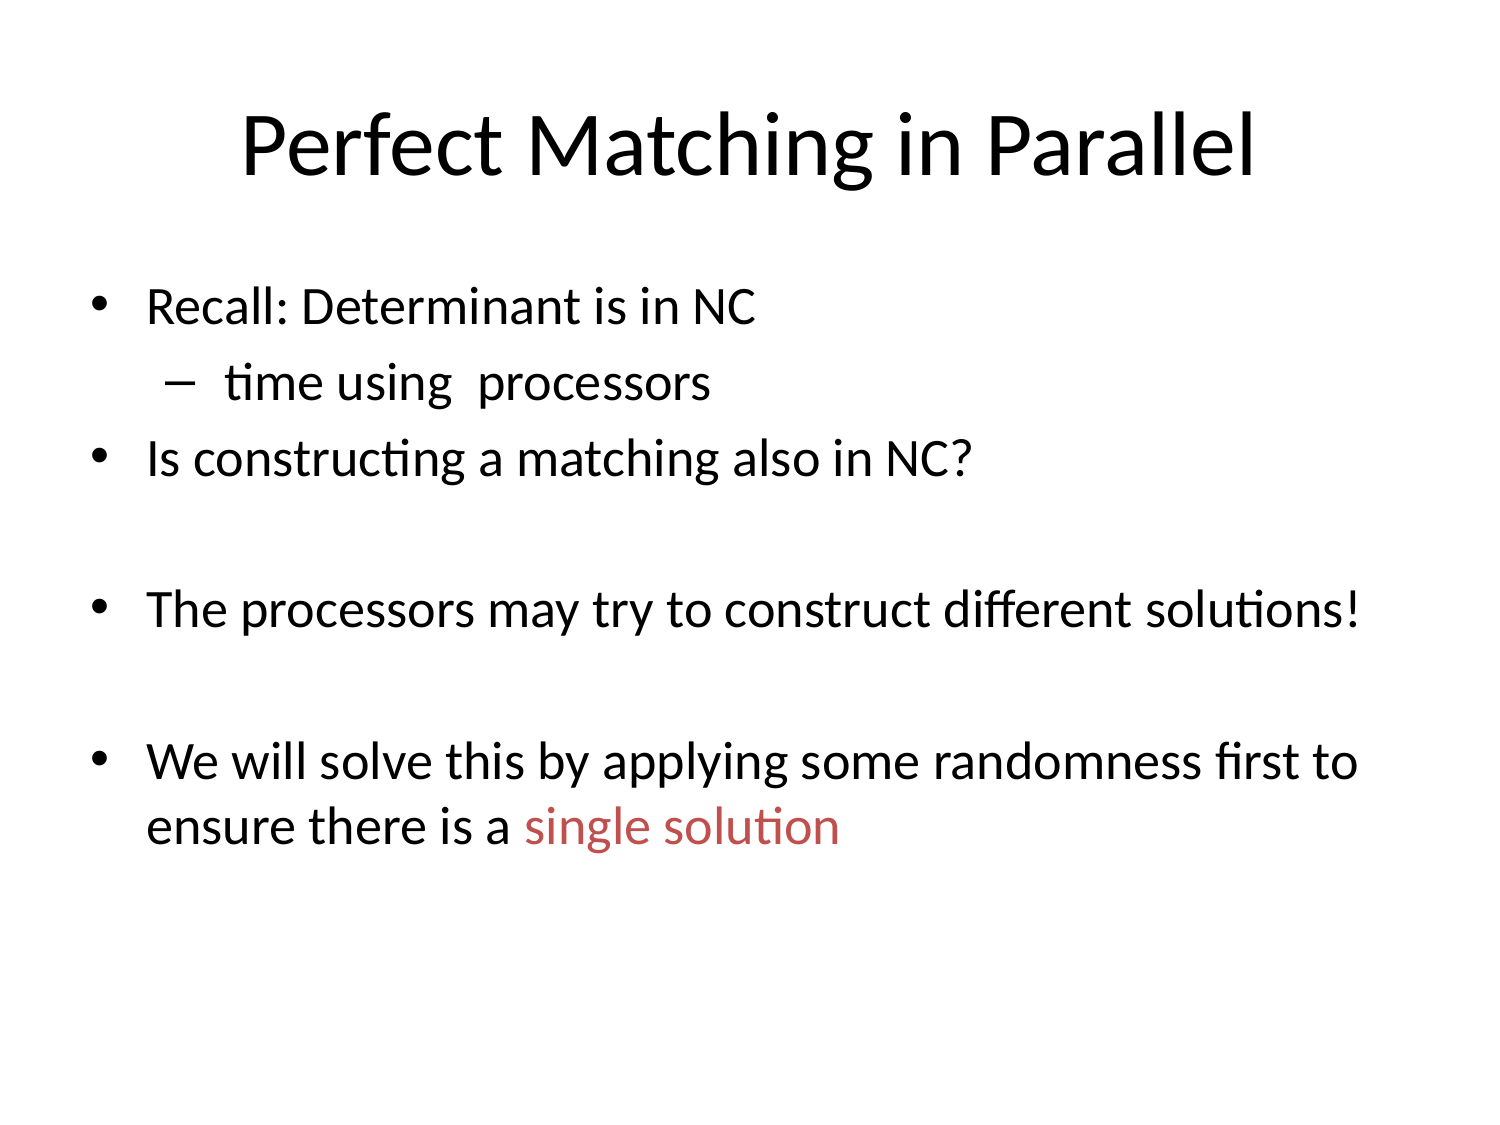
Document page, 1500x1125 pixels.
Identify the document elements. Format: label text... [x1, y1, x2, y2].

title Perfect Matching in Parallel [75, 45, 1425, 233]
